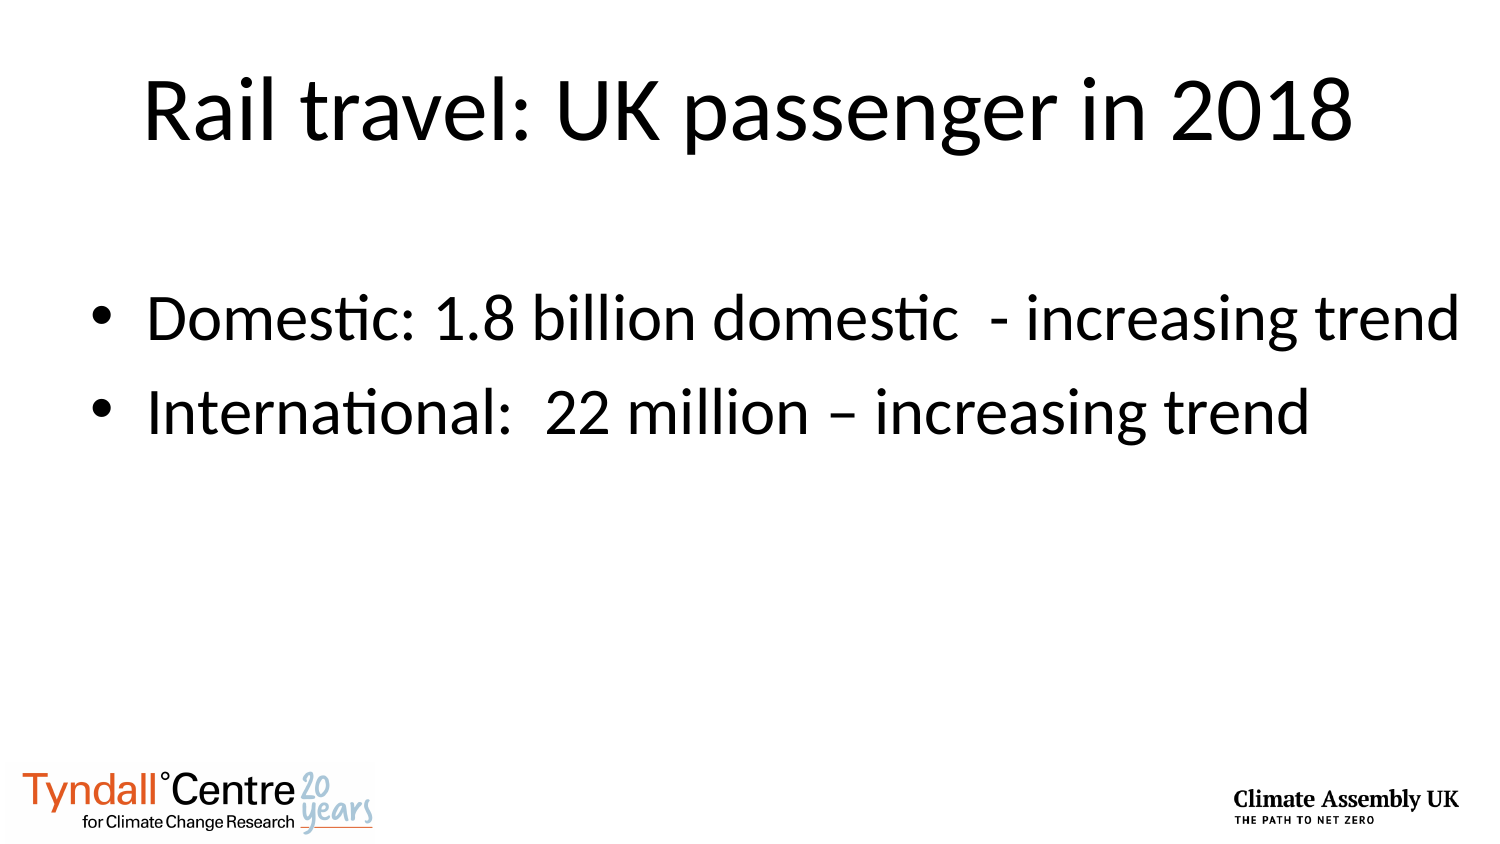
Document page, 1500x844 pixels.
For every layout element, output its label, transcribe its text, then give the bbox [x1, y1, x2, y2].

list Domestic: 1.8 billion domestic - increasing trend International: 22 million – increasing trend [75, 266, 1500, 824]
title Rail travel: UK passenger in 2018 [75, 33, 1425, 175]
picture [5, 762, 375, 844]
